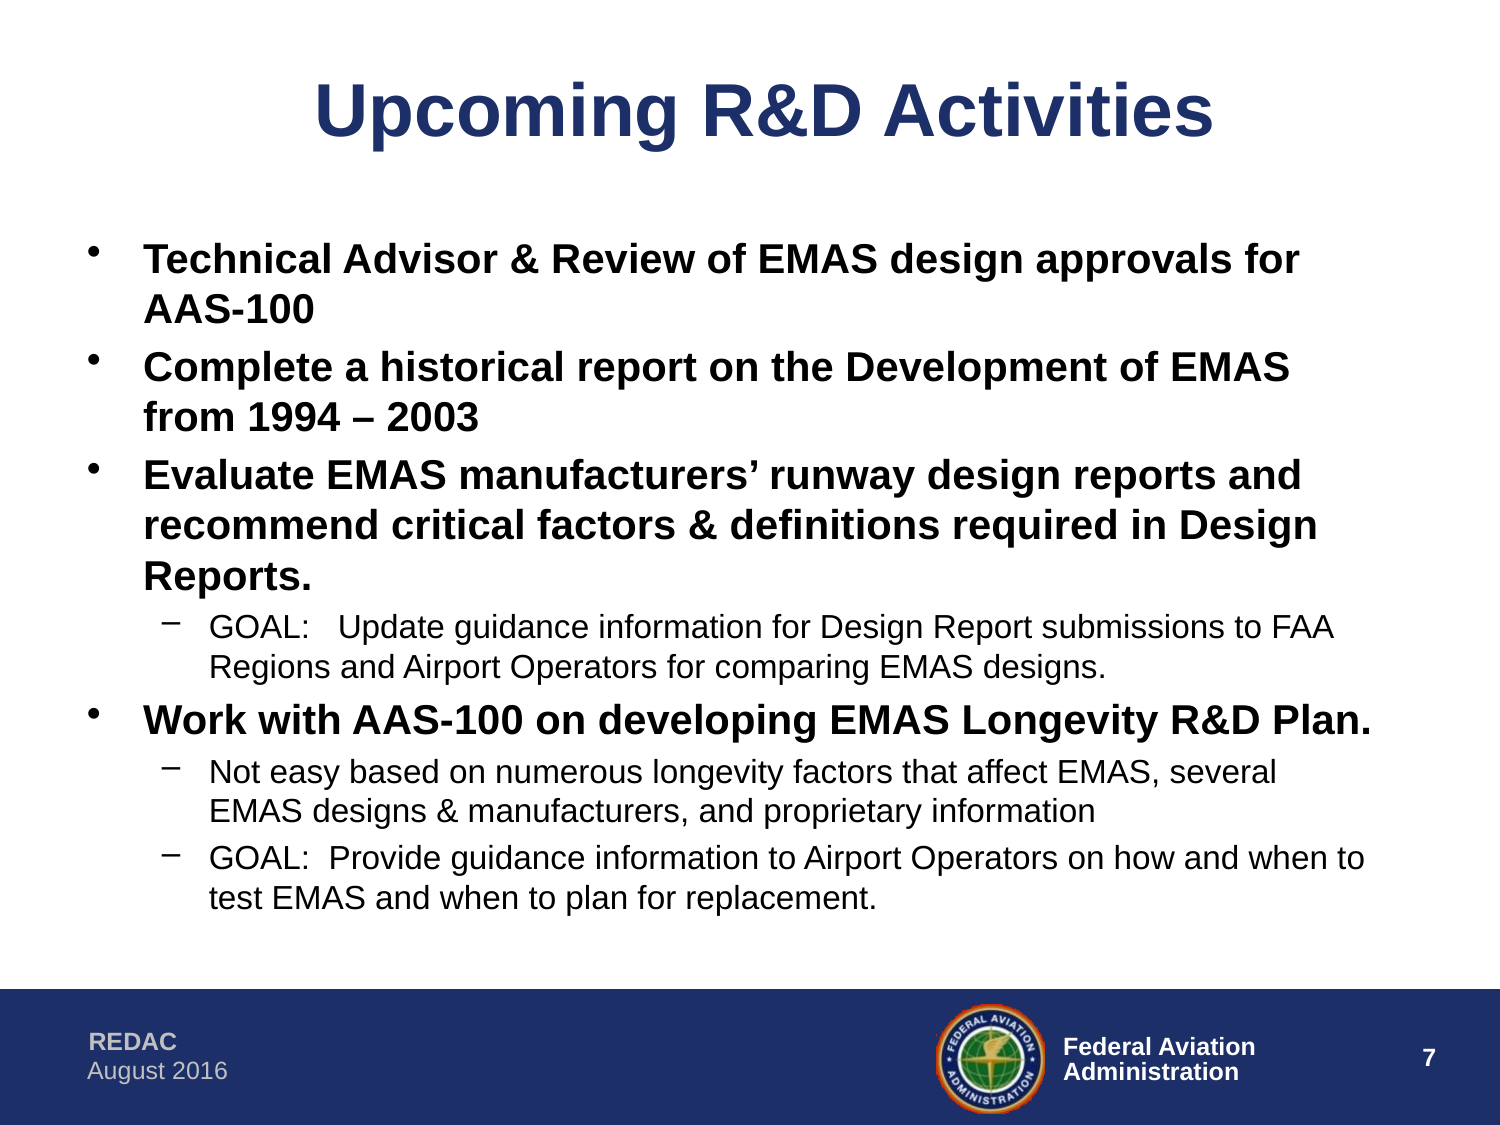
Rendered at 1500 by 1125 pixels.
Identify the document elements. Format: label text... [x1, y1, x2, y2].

title Upcoming R&D Activities [70, 56, 1461, 157]
list Technical Advisor & Review of EMAS design approvals for AAS-100 Complete a historical report on the Development of EMAS from 1994 – 2003 Evaluate EMAS manufacturers’ runway design reports and recommend critical factors & definitions required in Design Reports. GOAL: Update guidance information for Design Report submissions to FAA Regions and Airport Operators for comparing EMAS designs. Work with AAS-100 on developing EMAS Longevity R&D Plan. Not easy based on numerous longevity factors that affect EMAS, several EMAS designs & manufacturers, and proprietary information GOAL: Provide guidance information to Airport Operators on how and when to test EMAS and when to plan for replacement. [71, 223, 1393, 1050]
picture [936, 1050, 1045, 1114]
